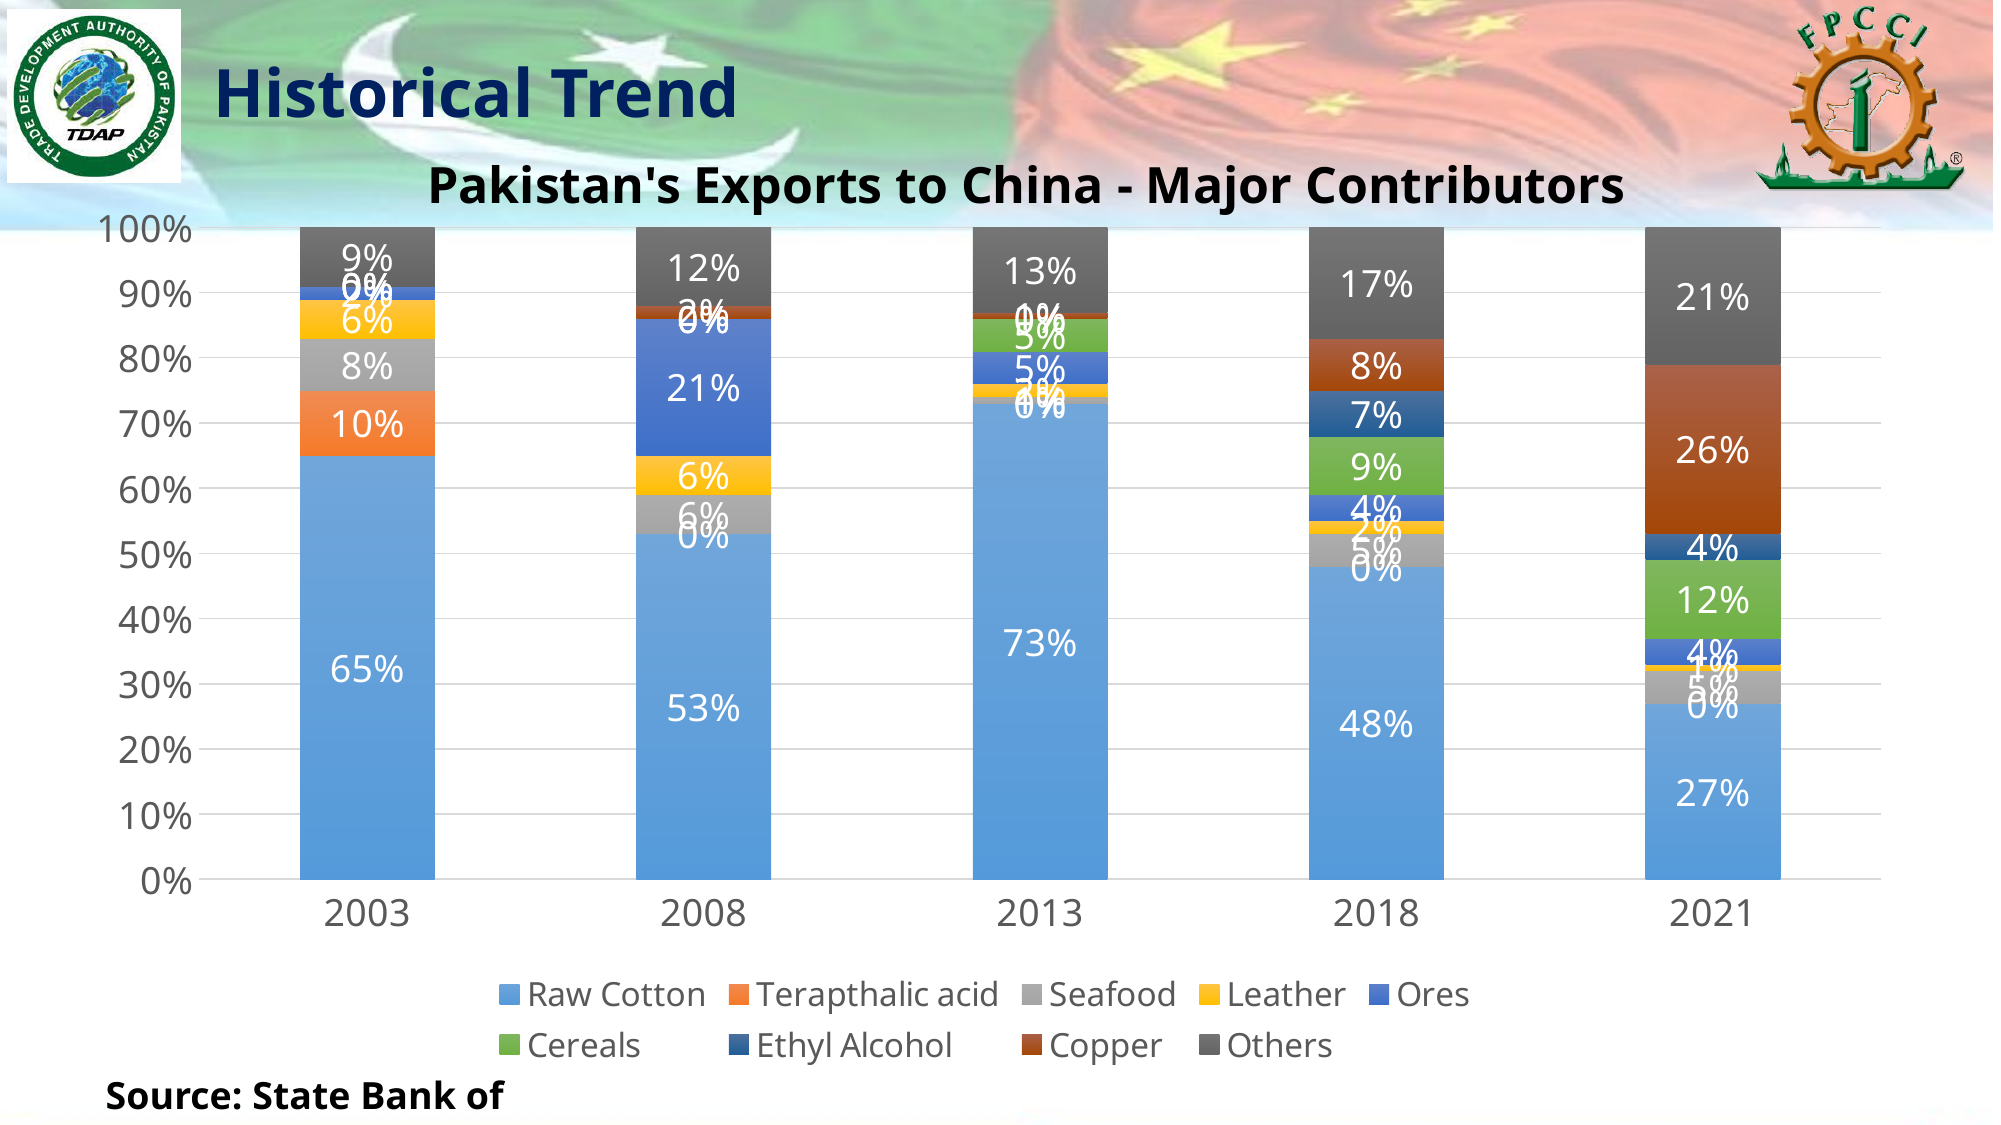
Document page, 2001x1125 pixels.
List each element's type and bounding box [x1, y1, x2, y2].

chart [59, 183, 1919, 1074]
picture [0, 0, 1993, 1125]
